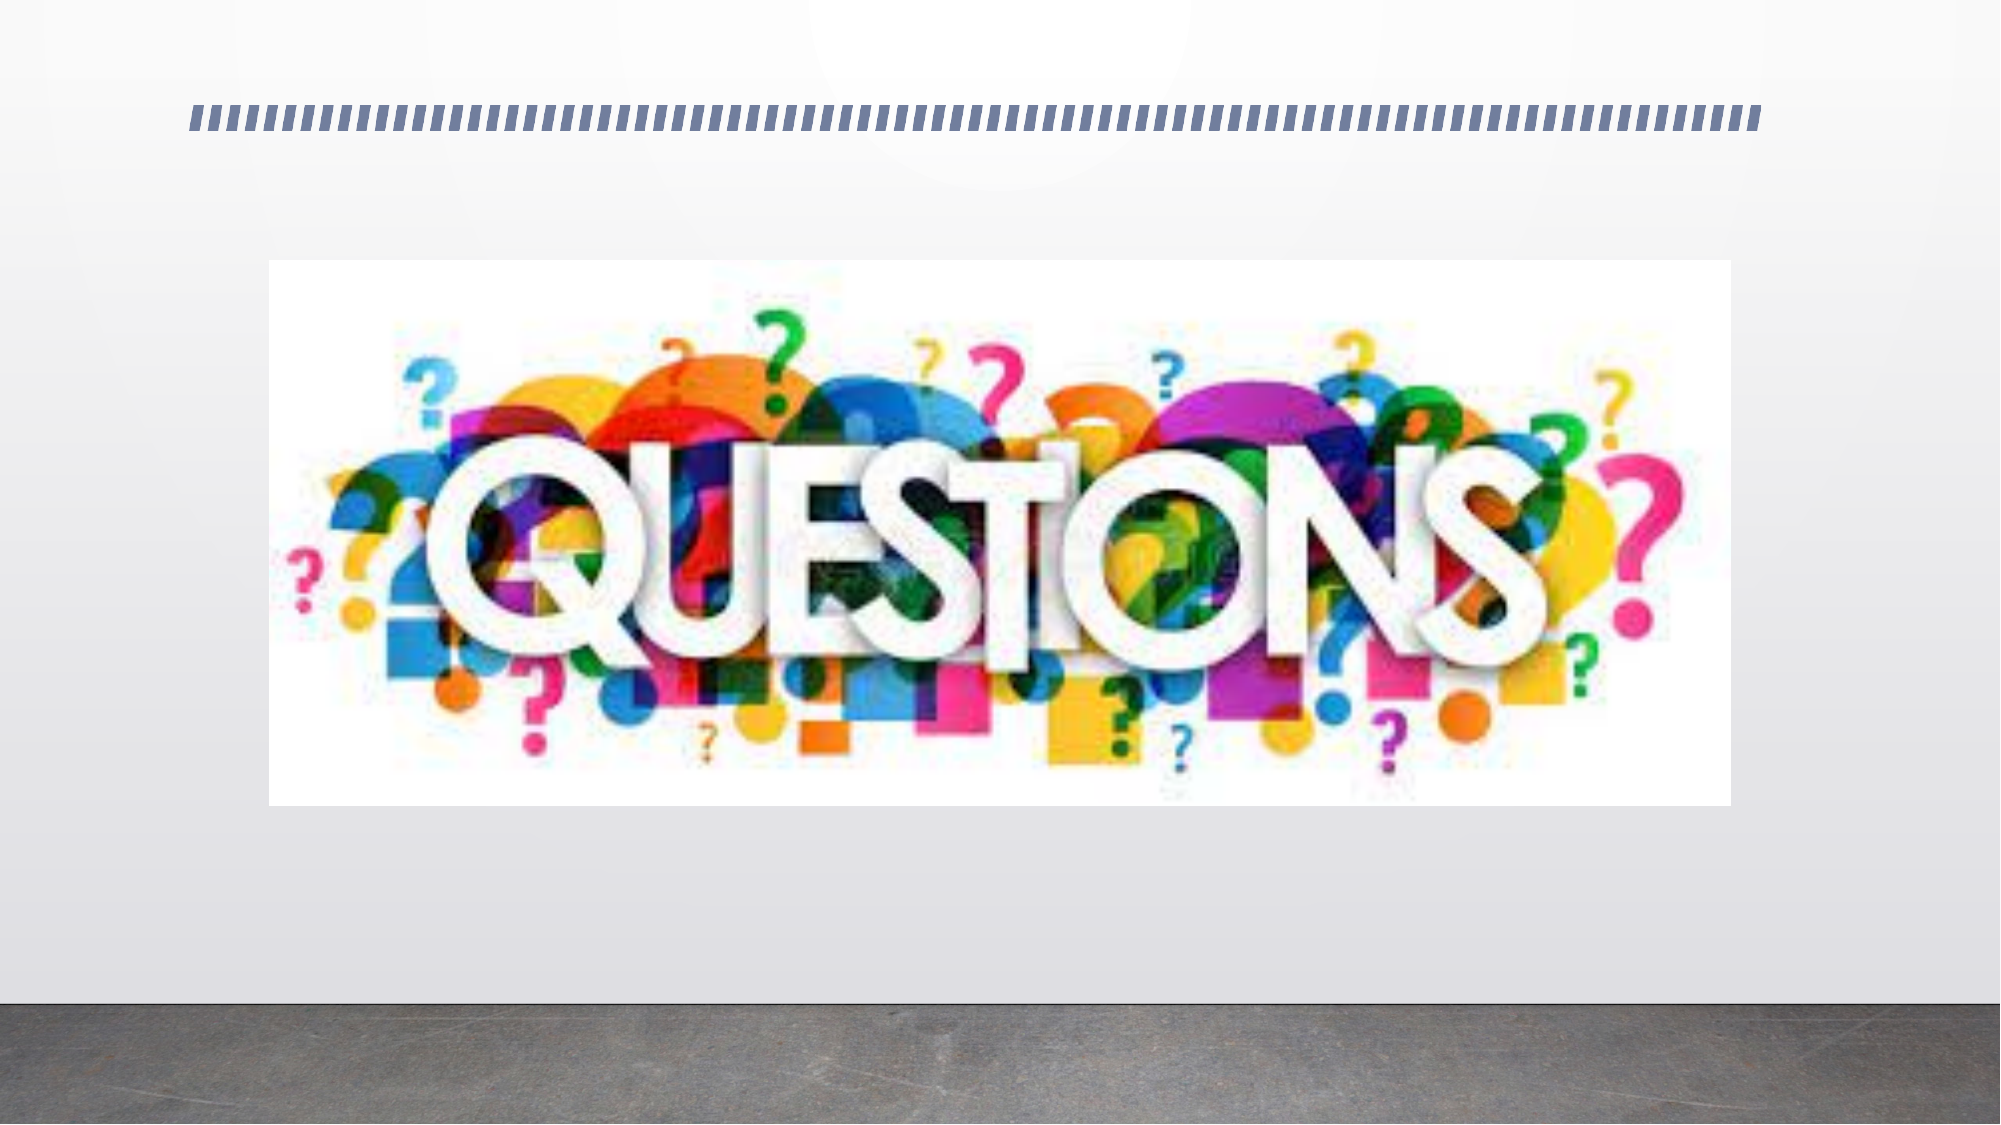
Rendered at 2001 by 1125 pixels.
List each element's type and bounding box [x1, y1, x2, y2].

list [269, 259, 1731, 806]
picture [0, 1004, 2000, 1124]
